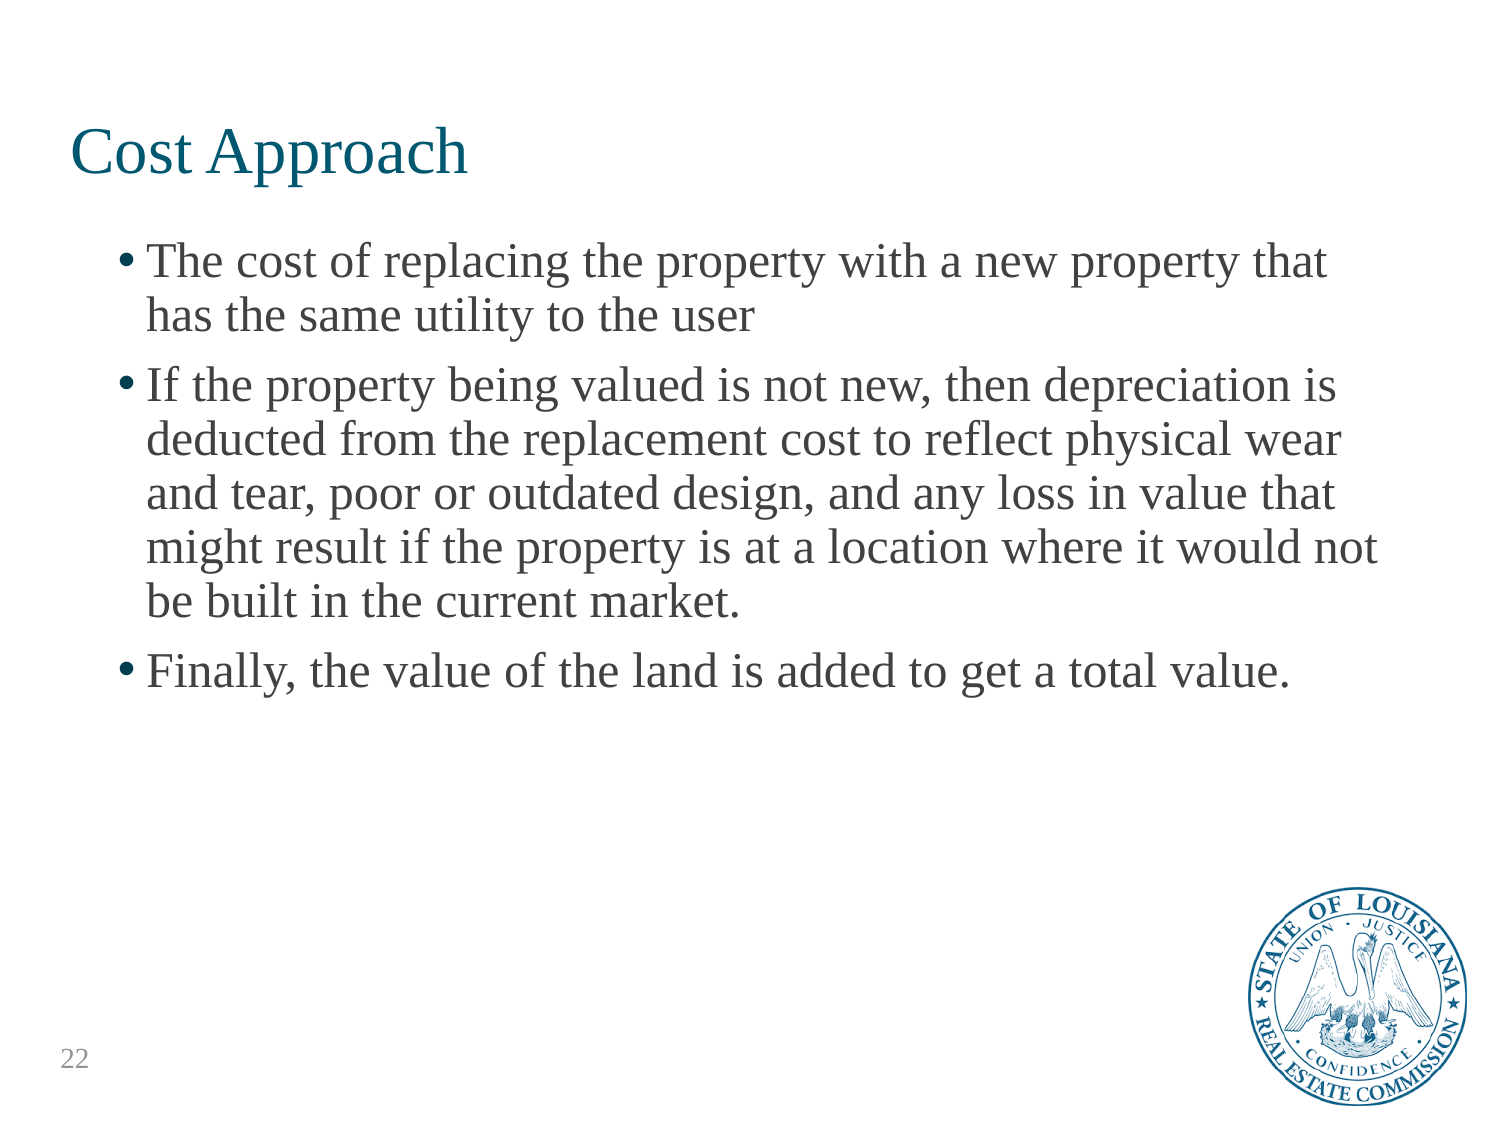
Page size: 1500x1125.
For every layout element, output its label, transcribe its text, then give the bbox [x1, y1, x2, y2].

picture [1248, 1011, 1339, 1106]
slide_number 22 [45, 1026, 383, 1087]
picture [1251, 898, 1467, 1106]
title Cost Approach [55, 109, 1500, 228]
picture [1248, 942, 1262, 983]
picture [1397, 887, 1467, 978]
picture [1377, 1016, 1467, 1106]
list The cost of replacing the property with a new property that has the same utility to the user If the property being valued is not new, then depreciation is deducted from the replacement cost to reflect physical wear and tear, poor or outdated design, and any loss in value that might result if the property is at a location where it would not be built in the current market. Finally, the value of the land is added to get a total value. [103, 227, 1397, 942]
